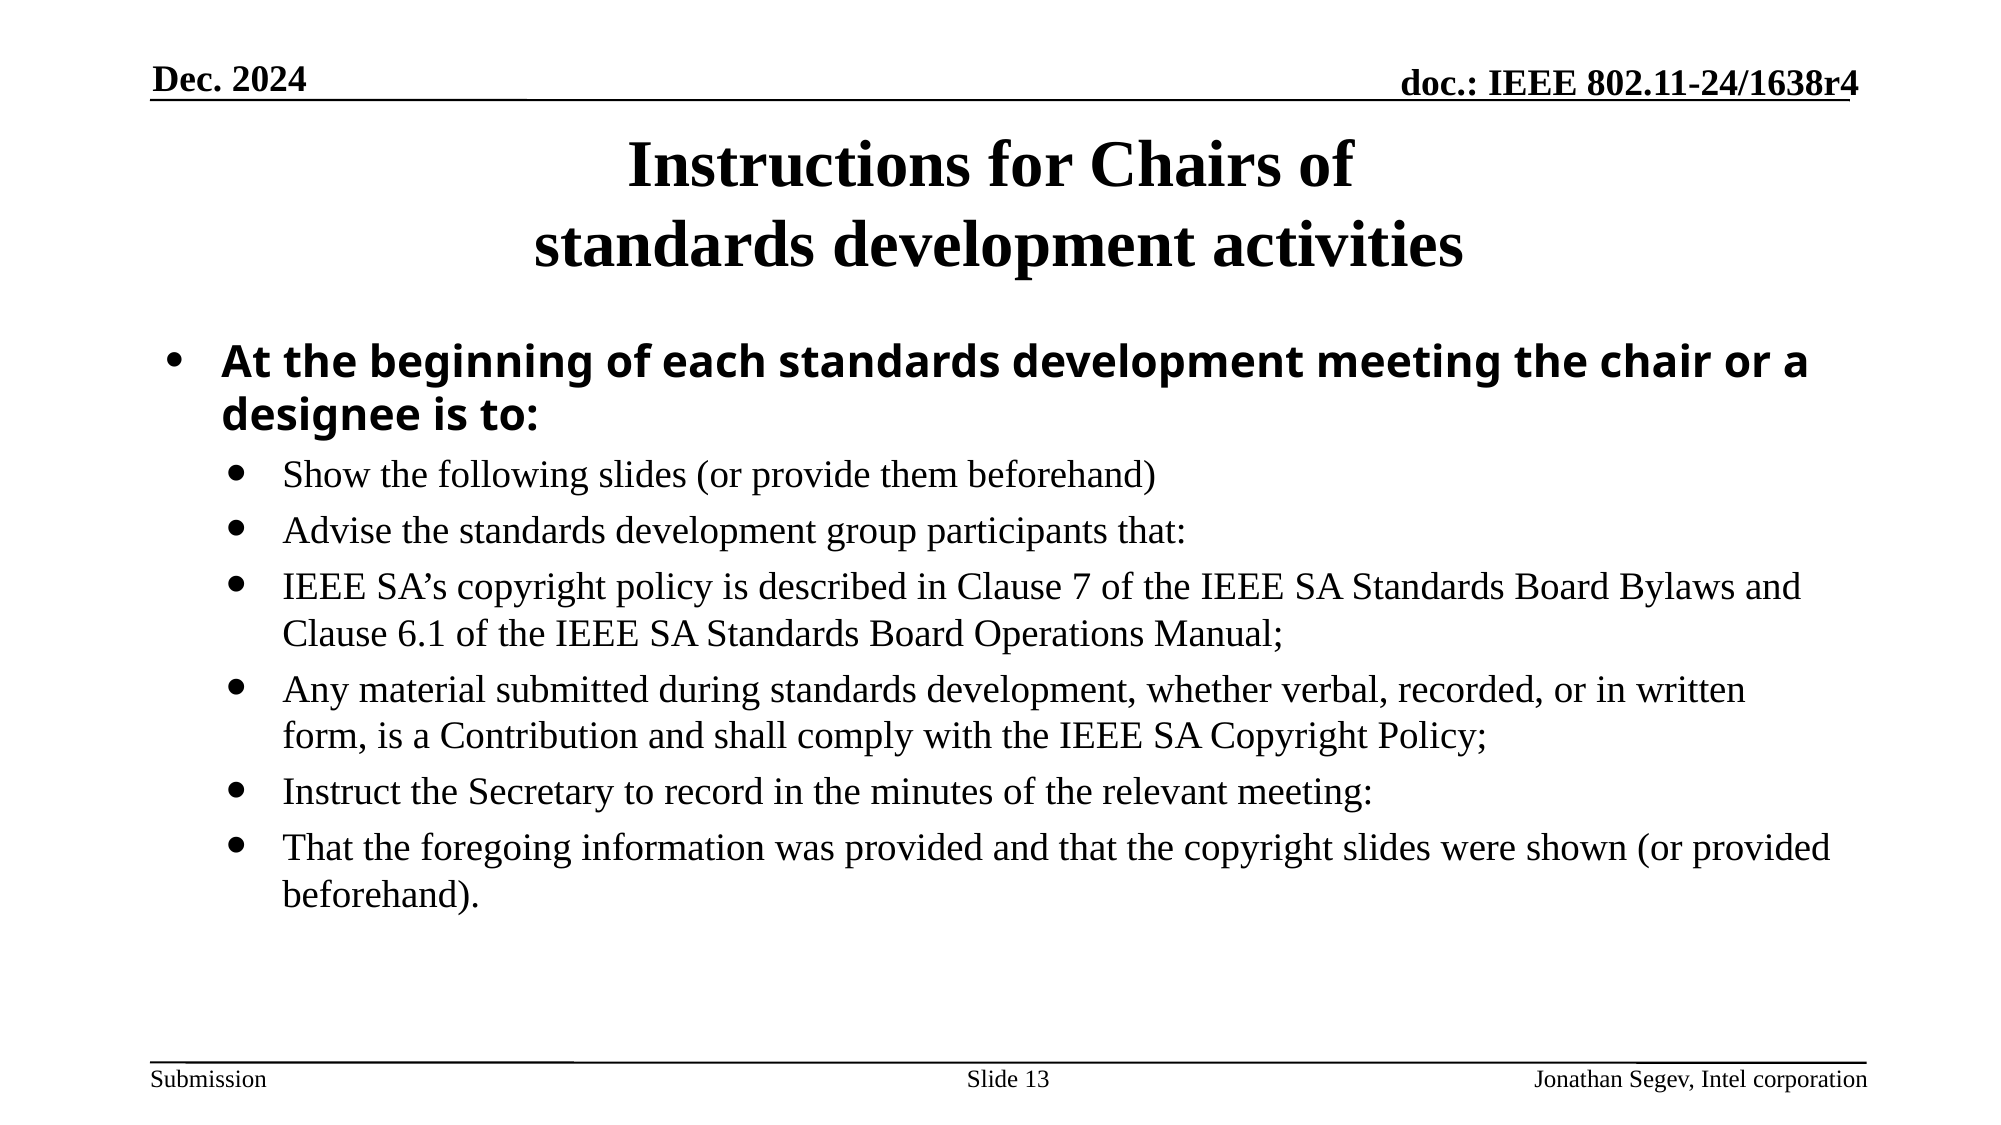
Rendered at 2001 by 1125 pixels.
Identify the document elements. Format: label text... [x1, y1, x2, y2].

list At the beginning of each standards development meeting the chair or a designee is to: Show the following slides (or provide them beforehand) Advise the standards development group participants that: IEEE SA’s copyright policy is described in Clause 7 of the IEEE SA Standards Board Bylaws and Clause 6.1 of the IEEE SA Standards Board Operations Manual; Any material submitted during standards development, whether verbal, recorded, or in written form, is a Contribution and shall comply with the IEEE SA Copyright Policy; Instruct the Secretary to record in the minutes of the relevant meeting: That the foregoing information was provided and that the copyright slides were shown (or provided beforehand). [149, 324, 1850, 1000]
footer Jonathan Segev, Intel corporation [1171, 1061, 1869, 1093]
slide_number Slide 13 [950, 1061, 1067, 1123]
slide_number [152, 54, 563, 100]
title Instructions for Chairs of standards development activities [149, 112, 1850, 288]
